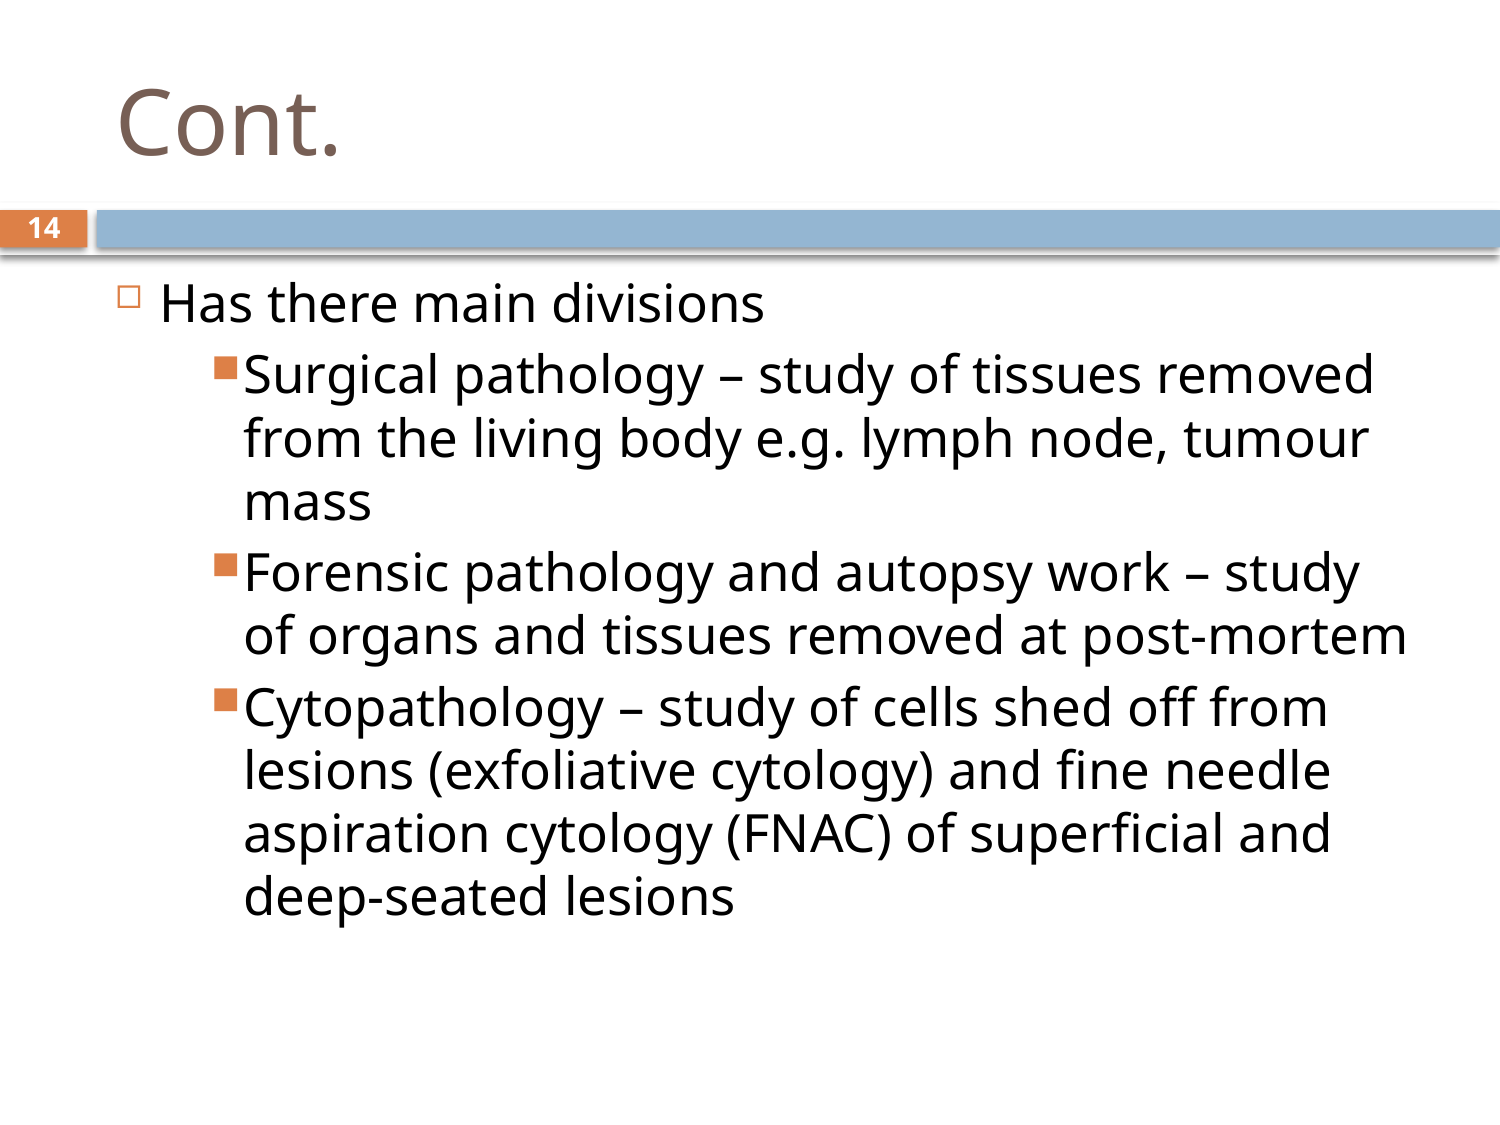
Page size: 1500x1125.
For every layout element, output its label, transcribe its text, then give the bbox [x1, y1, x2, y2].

slide_number 14 [0, 208, 88, 249]
list Has there main divisions Surgical pathology – study of tissues removed from the living body e.g. lymph node, tumour mass Forensic pathology and autopsy work – study of organs and tissues removed at post-mortem Cytopathology – study of cells shed off from lesions (exfoliative cytology) and fine needle aspiration cytology (FNAC) of superficial and deep-seated lesions [100, 262, 1438, 1000]
title Cont. [100, 37, 1438, 200]
